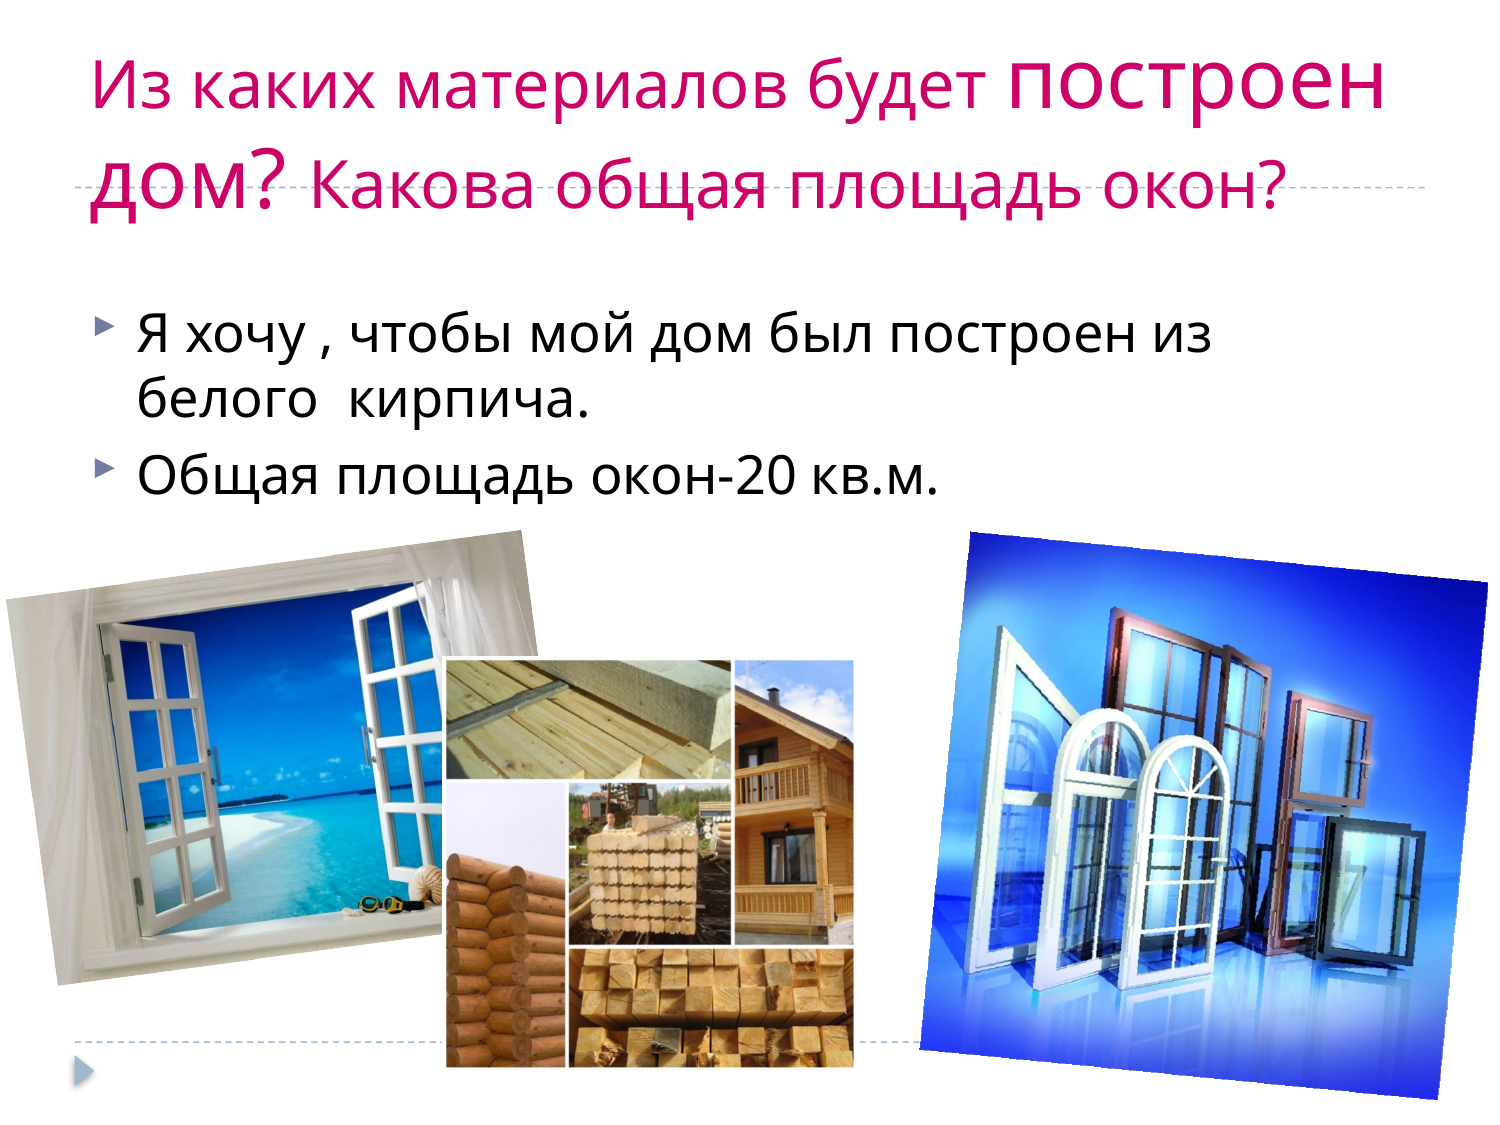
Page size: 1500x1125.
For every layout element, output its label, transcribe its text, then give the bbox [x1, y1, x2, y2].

picture [920, 532, 1488, 1100]
title Из каких материалов будет построен дом? Какова общая площадь окон? [75, 45, 1447, 233]
picture [7, 530, 857, 1071]
list Я хочу , чтобы мой дом был построен из белого кирпича. Общая площадь окон-20 кв.м. [76, 290, 1302, 1034]
